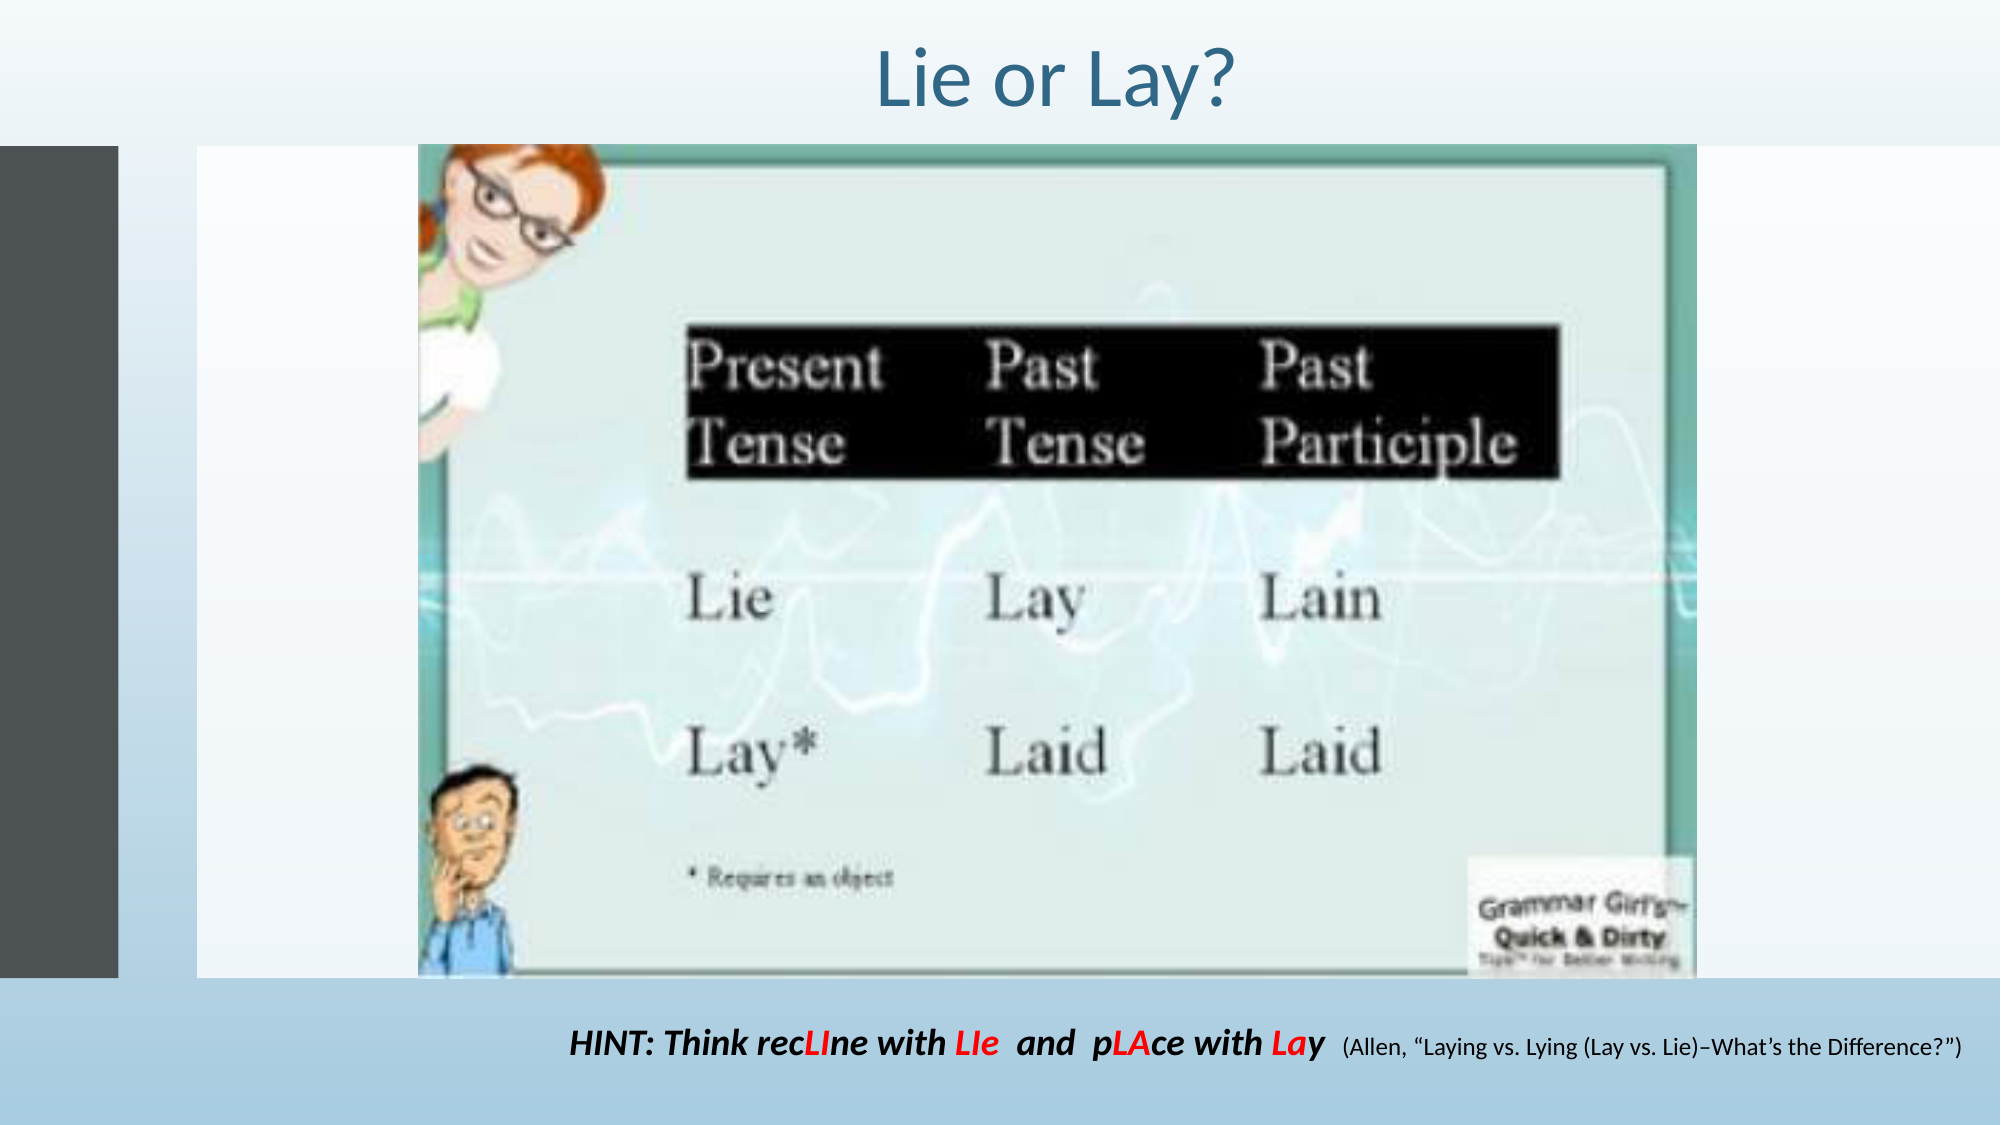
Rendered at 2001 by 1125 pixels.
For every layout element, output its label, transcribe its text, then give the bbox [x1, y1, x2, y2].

text_box [0, 145, 119, 979]
picture [418, 144, 1697, 979]
text_box [0, 0, 2000, 1125]
text_box Lie or Lay? [817, 13, 1298, 131]
text_box HINT: Think recLIne with LIe and pLAce with Lay (Allen, “Laying vs. Lying (Lay vs. Lie)–What’s the Difference?”) [538, 1015, 2000, 1124]
text_box [197, 146, 2000, 1100]
